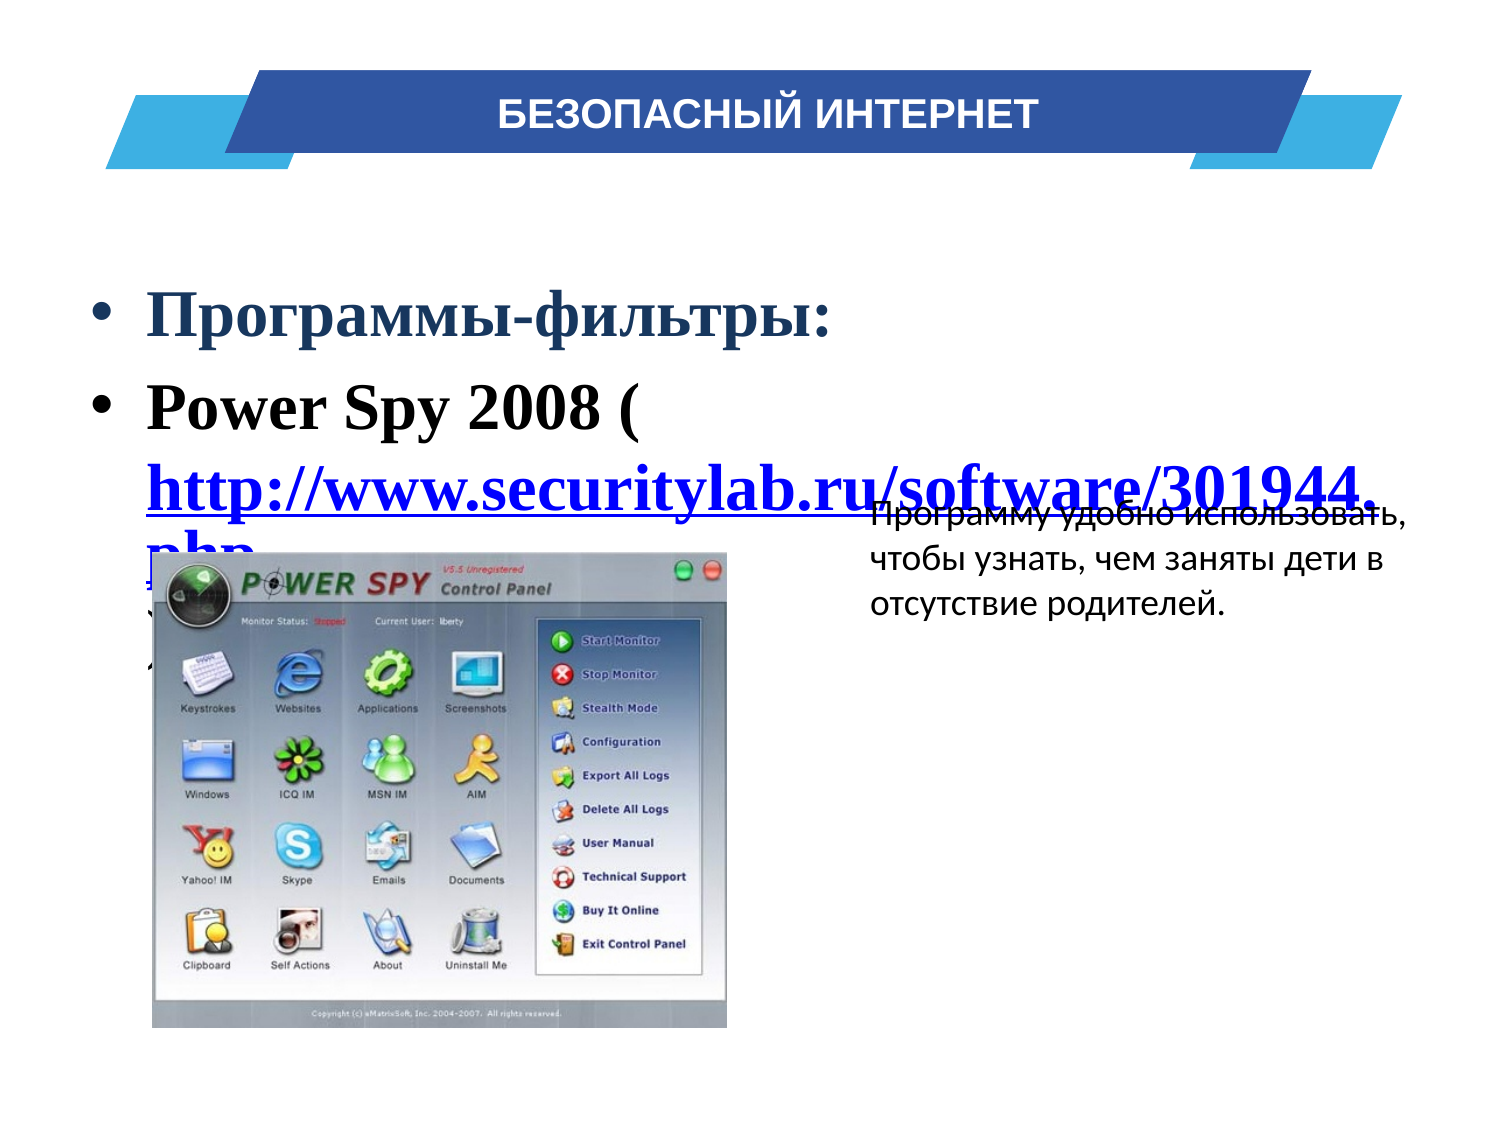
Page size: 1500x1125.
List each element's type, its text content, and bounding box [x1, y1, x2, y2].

text_box Программу удобно использовать, чтобы узнать, чем заняты дети в отсутствие родителей. [855, 480, 1442, 676]
list Программы-фильтры: Power Spy 2008 (http://www.securitylab.ru/software/301944.php) [75, 262, 1425, 1005]
picture [152, 552, 727, 1028]
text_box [105, 70, 1403, 170]
